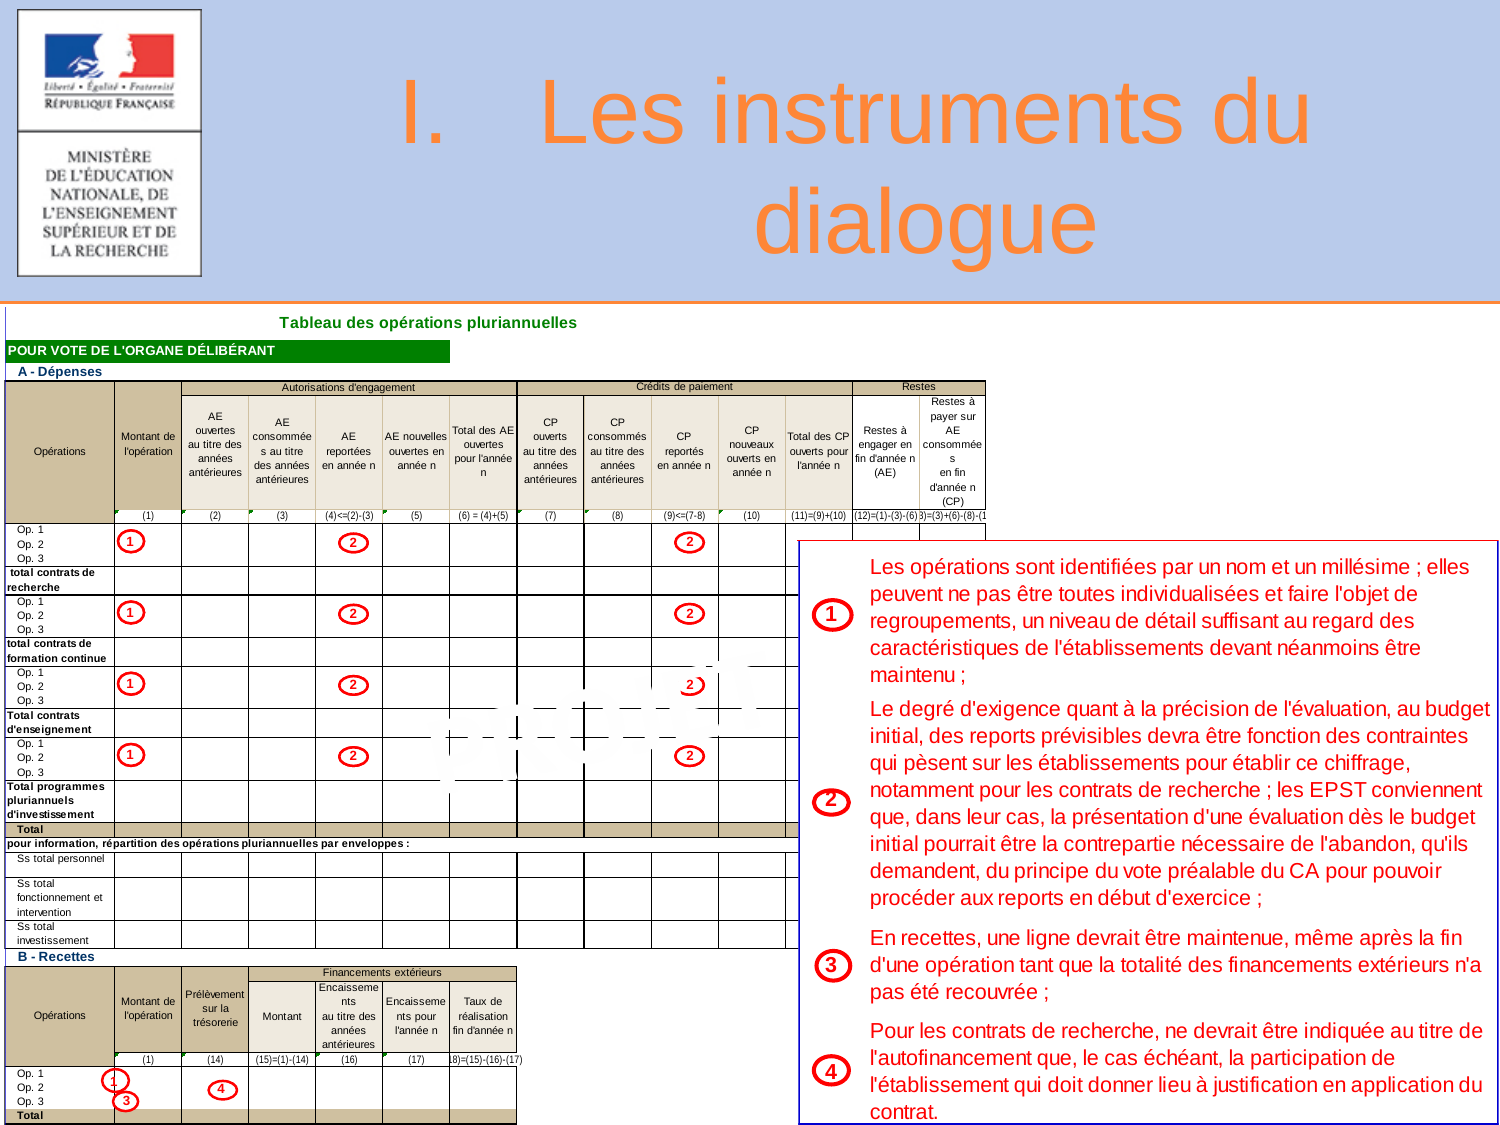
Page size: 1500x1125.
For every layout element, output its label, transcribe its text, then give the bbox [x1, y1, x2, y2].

title Les instruments du dialogue [324, 19, 1388, 304]
picture [17, 9, 202, 277]
picture [4, 306, 1500, 1125]
